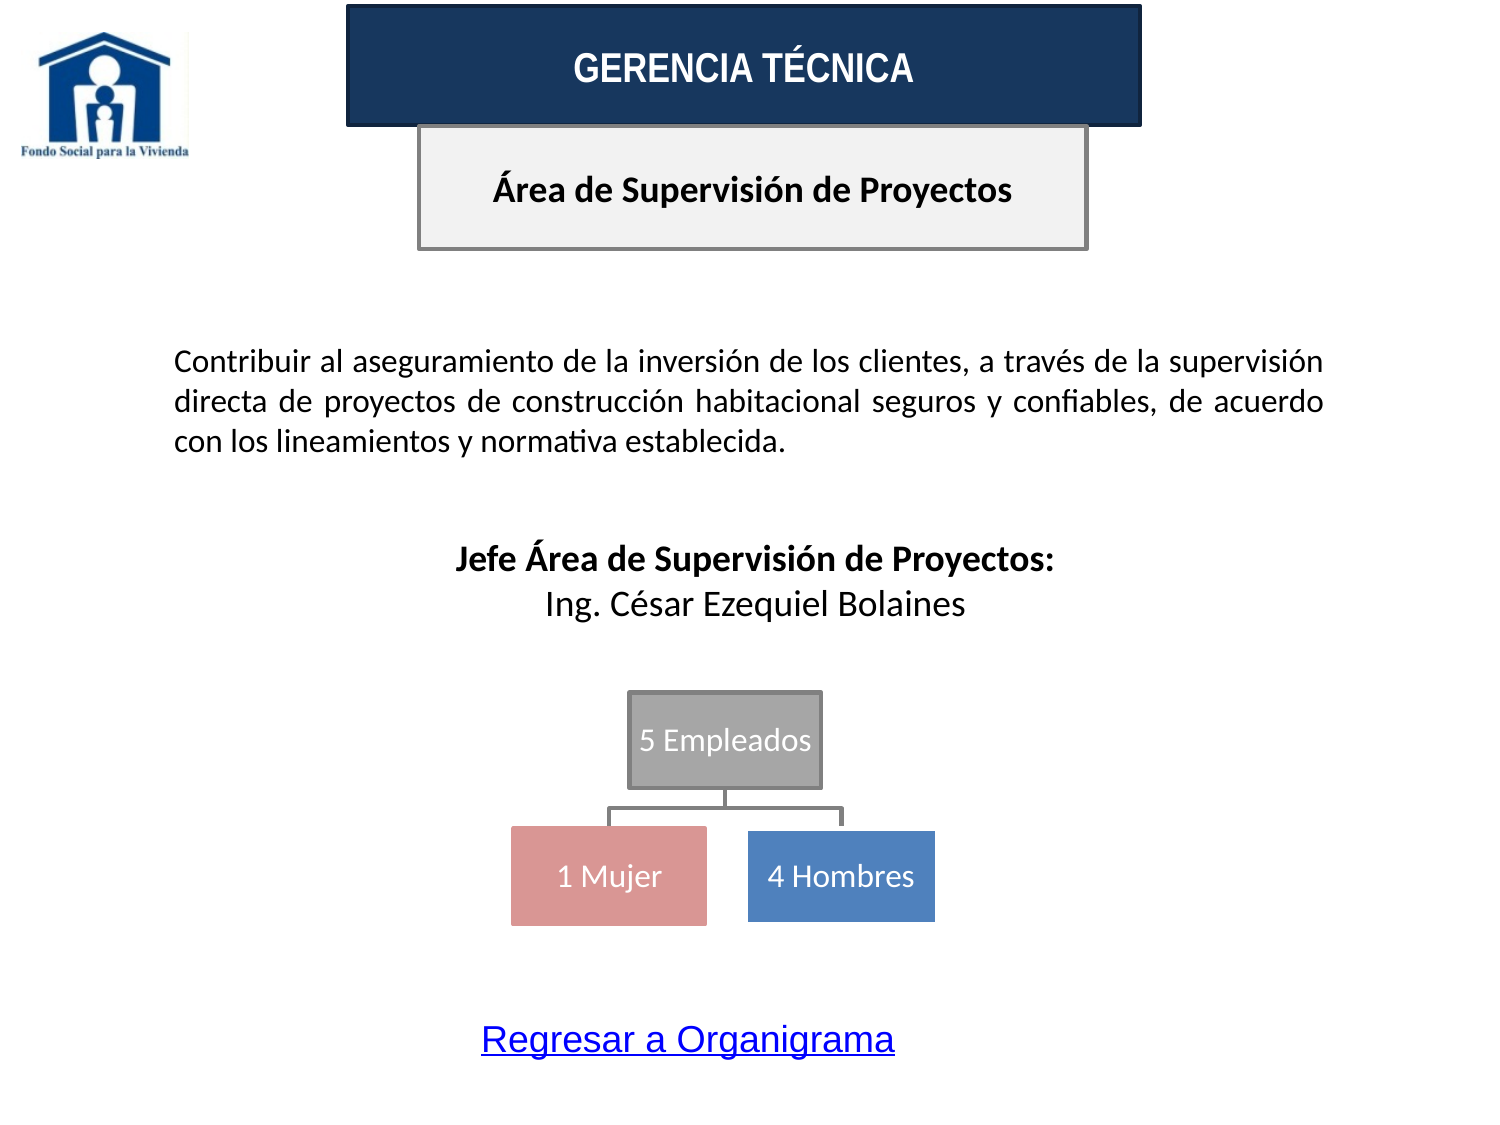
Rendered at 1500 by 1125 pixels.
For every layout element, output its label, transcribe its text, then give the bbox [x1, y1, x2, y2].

text_box Regresar a Organigrama [466, 1007, 957, 1067]
text_box Jefe Área de Supervisión de Proyectos: Ing. César Ezequiel Bolaines [425, 527, 1087, 632]
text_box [478, 692, 973, 925]
text_box Área de Supervisión de Proyectos [417, 124, 1089, 251]
text_box GERENCIA TÉCNICA [346, 4, 1142, 127]
text_box Contribuir al aseguramiento de la inversión de los clientes, a través de la supervisión directa de proyectos de construcción habitacional seguros y confiables, de acuerdo con los lineamientos y normativa establecida. [159, 331, 1341, 467]
picture [21, 32, 190, 159]
